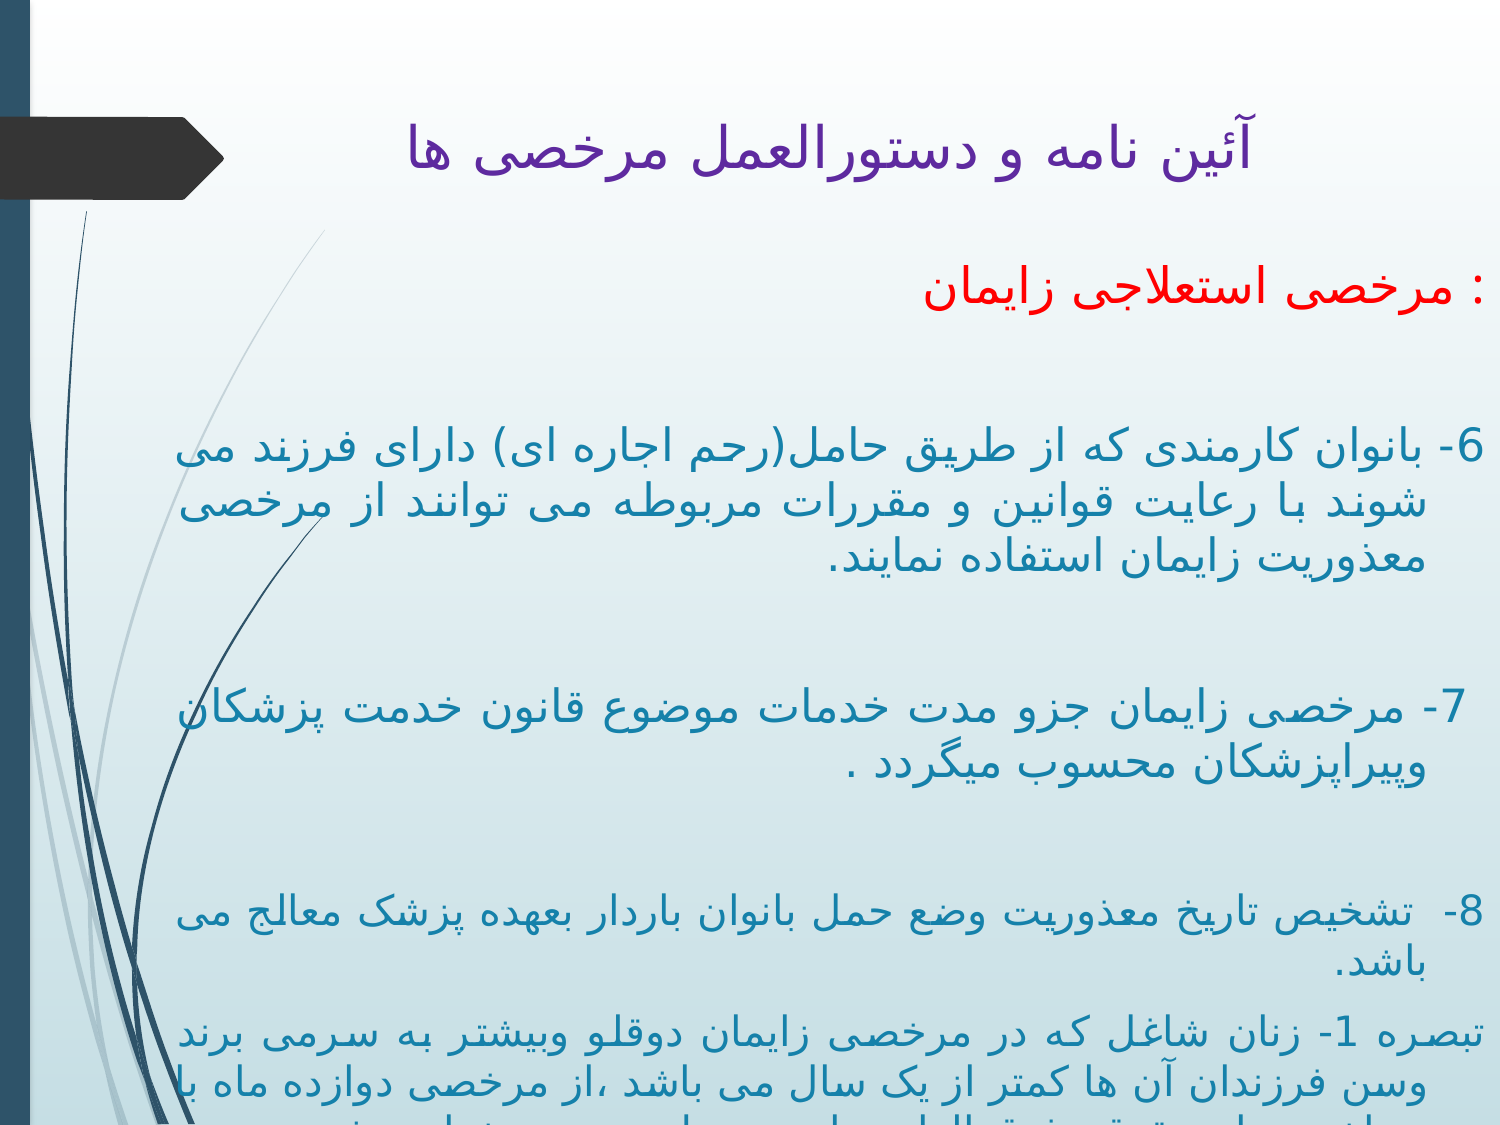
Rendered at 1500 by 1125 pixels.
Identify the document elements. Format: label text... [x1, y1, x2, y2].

title آئین نامه و دستورالعمل مرخصی ها [289, 103, 1371, 244]
list مرخصی استعلاجی زایمان : 6- بانوان کارمندی که از طریق حامل(رحم اجاره ای) دارای فرزند می شوند با رعایت قوانین و مقررات مربوطه می توانند از مرخصی معذوریت زایمان استفاده نمایند. 7- مرخصی زایمان جزو مدت خدمات موضوع قانون خدمت پزشکان وپیراپزشکان محسوب میگردد . 8- تشخیص تاریخ معذوریت وضع حمل بانوان باردار بعهده پزشک معالج می باشد. تبصره 1- زنان شاغل که در مرخصی زایمان دوقلو وبیشتر به سرمی برند وسن فرزندان آن ها کمتر از یک سال می باشد ،از مرخصی دوازده ماه با پرداخت تمام حقوق وفوق العاده های مرتبط بهره مند خواهند شد . (7-2) [159, 246, 1500, 1125]
